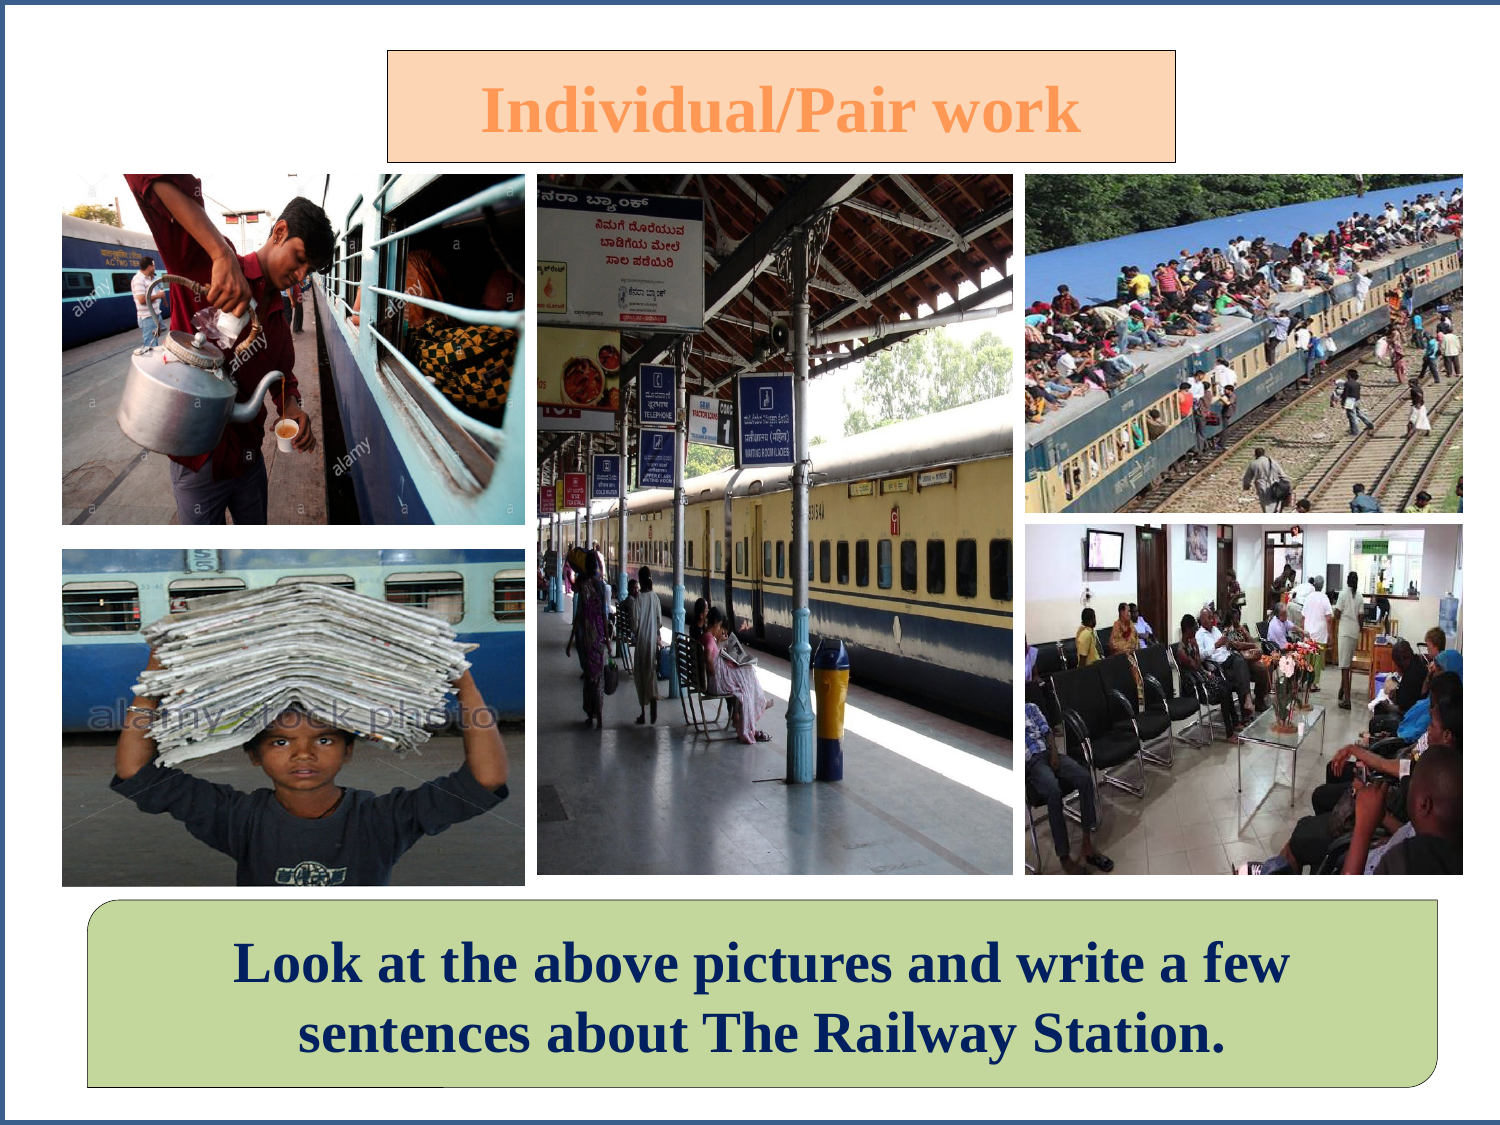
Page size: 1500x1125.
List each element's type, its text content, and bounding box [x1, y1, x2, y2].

text_box Look at the above pictures and write a few sentences about The Railway Station. [85, 897, 1440, 1090]
picture [1024, 524, 1463, 876]
picture [62, 549, 526, 889]
text_box Individual/Pair work [385, 48, 1177, 165]
picture [537, 174, 1013, 876]
picture [62, 174, 526, 526]
picture [1024, 174, 1463, 513]
